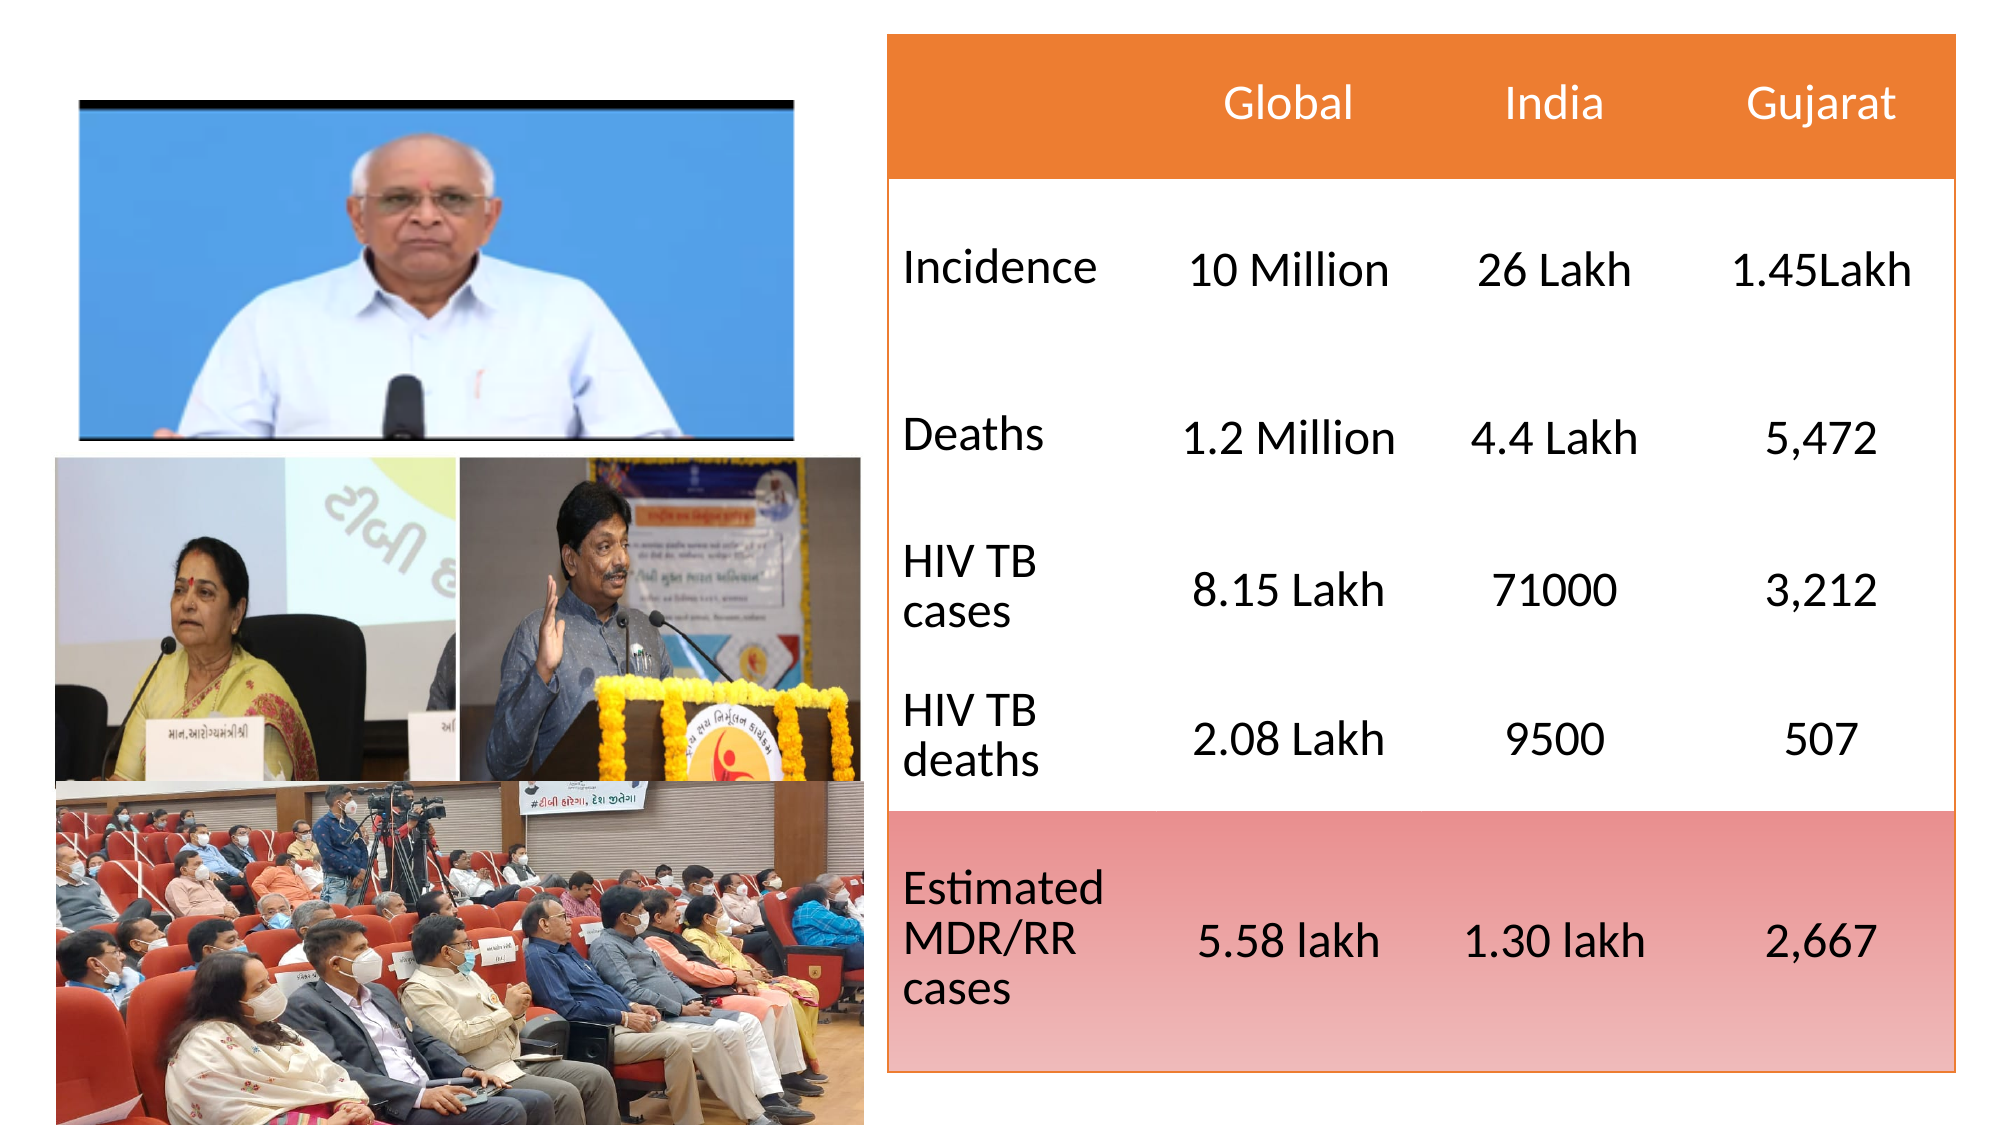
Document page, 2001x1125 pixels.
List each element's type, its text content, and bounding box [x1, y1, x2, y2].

picture [71, 100, 797, 441]
table_cell HIV TB deaths [889, 666, 1156, 811]
table_cell 1.45Lakh [1688, 179, 1954, 362]
table_cell 3,212 [1688, 514, 1954, 666]
table_cell Estimated MDR/RR cases [889, 811, 1156, 1071]
table_cell 2,667 [1688, 811, 1954, 1071]
table_header India [1421, 35, 1688, 179]
table_cell Deaths [889, 362, 1156, 514]
table_cell Incidence [889, 179, 1156, 362]
table_cell 1.30 lakh [1421, 811, 1688, 1071]
table_cell 10 Million [1156, 179, 1421, 362]
table_cell HIV TB cases [889, 514, 1156, 666]
table_cell 9500 [1421, 666, 1688, 811]
table_header [889, 35, 1156, 179]
table_cell 5,472 [1688, 362, 1954, 514]
table_cell 26 Lakh [1421, 179, 1688, 362]
table_header Gujarat [1688, 35, 1954, 179]
table_cell 71000 [1421, 514, 1688, 666]
table_header Global [1156, 35, 1421, 179]
picture [51, 452, 864, 1125]
table_cell 5.58 lakh [1156, 811, 1421, 1071]
table_cell 8.15 Lakh [1156, 514, 1421, 666]
table_cell 507 [1688, 666, 1954, 811]
table_cell 2.08 Lakh [1156, 666, 1421, 811]
table_cell 1.2 Million [1156, 362, 1421, 514]
table_cell 4.4 Lakh [1421, 362, 1688, 514]
